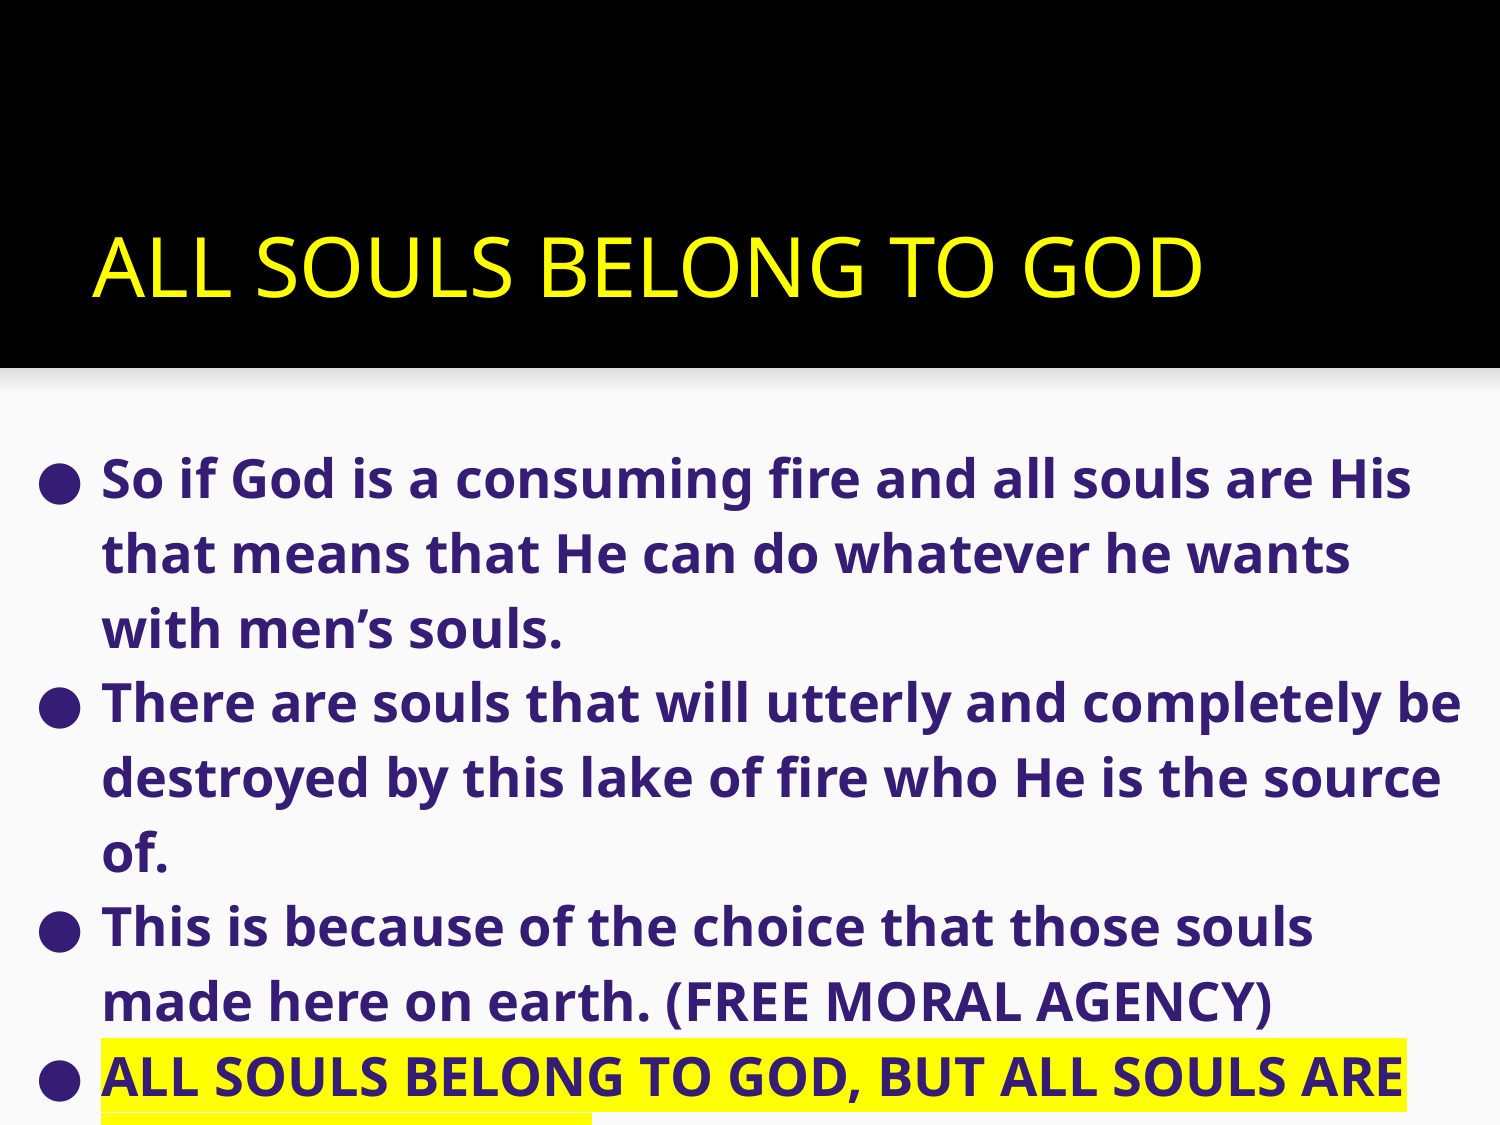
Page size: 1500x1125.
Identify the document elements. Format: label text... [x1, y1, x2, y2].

title ALL SOULS BELONG TO GOD [77, 161, 1427, 330]
list So if God is a consuming fire and all souls are His that means that He can do whatever he wants with men’s souls. There are souls that will utterly and completely be destroyed by this lake of fire who He is the source of. This is because of the choice that those souls made here on earth. (FREE MORAL AGENCY) ALL SOULS BELONG TO GOD, BUT ALL SOULS ARE NOT PART OF GOD [11, 419, 1494, 1105]
